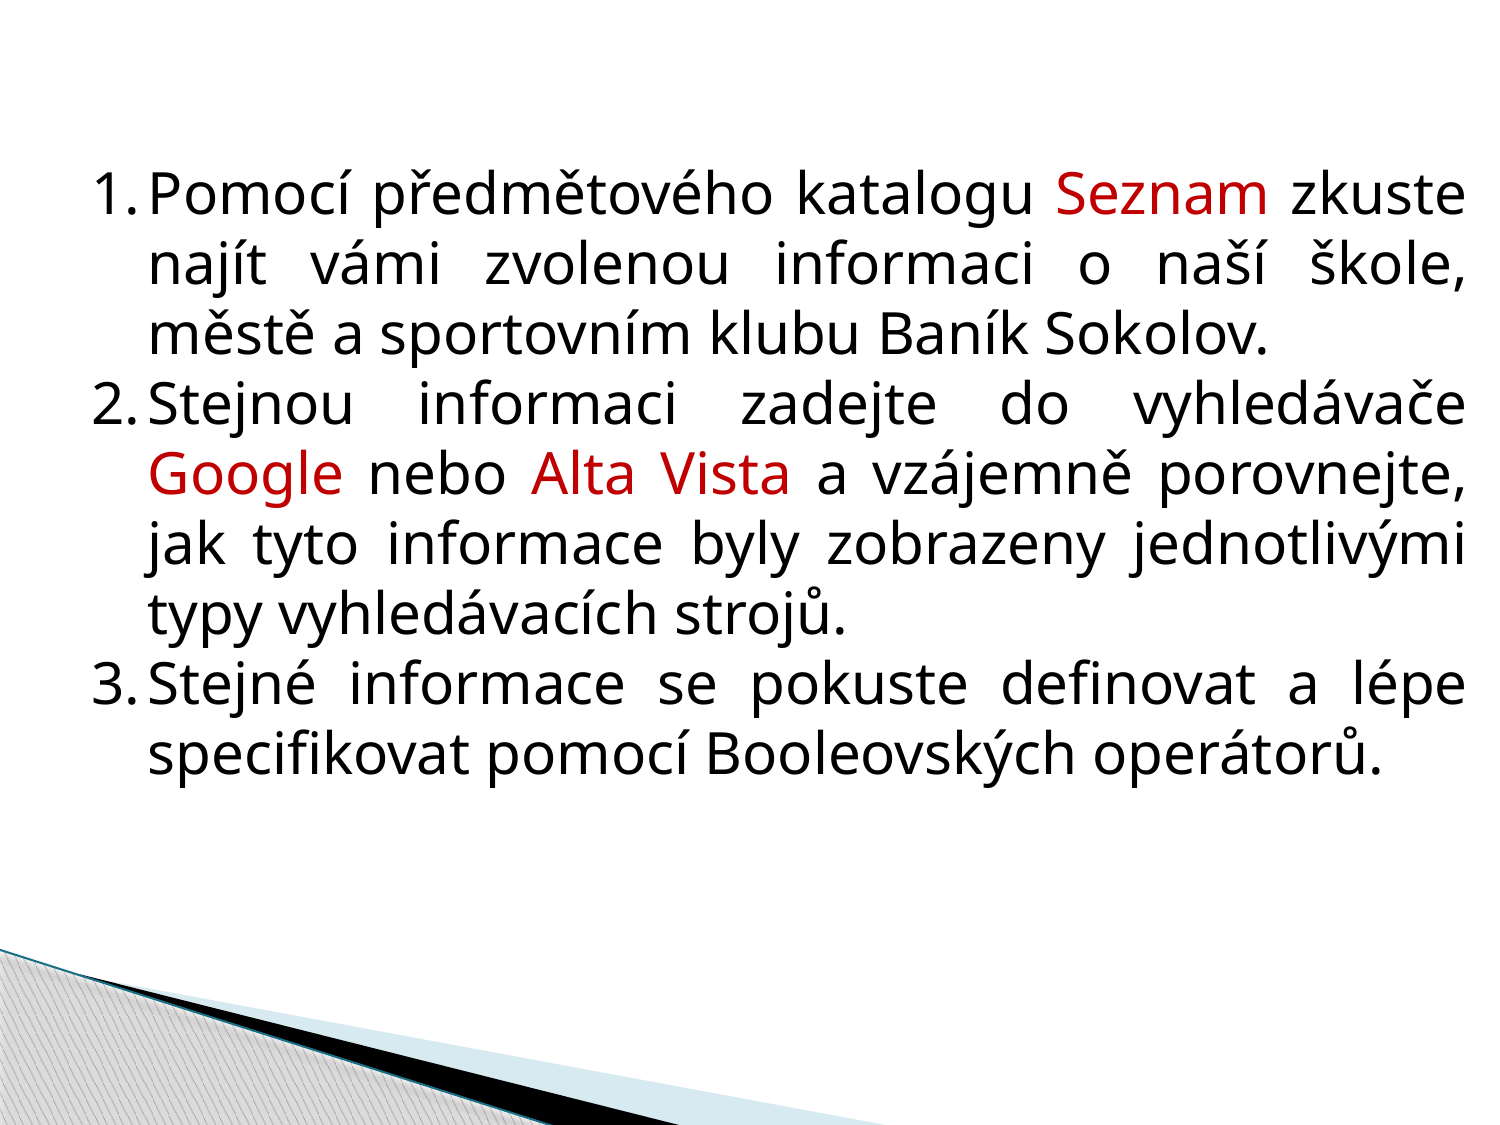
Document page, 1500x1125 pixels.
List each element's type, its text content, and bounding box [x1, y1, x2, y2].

text_box Pomocí předmětového katalogu Seznam zkuste najít vámi zvolenou informaci o naší škole, městě a sportovním klubu Baník Sokolov. Stejnou informaci zadejte do vyhledávače Google nebo Alta Vista a vzájemně porovnejte, jak tyto informace byly zobrazeny jednotlivými typy vyhledávacích strojů. Stejné informace se pokuste definovat a lépe specifikovat pomocí Booleovských operátorů. [76, 148, 1483, 934]
